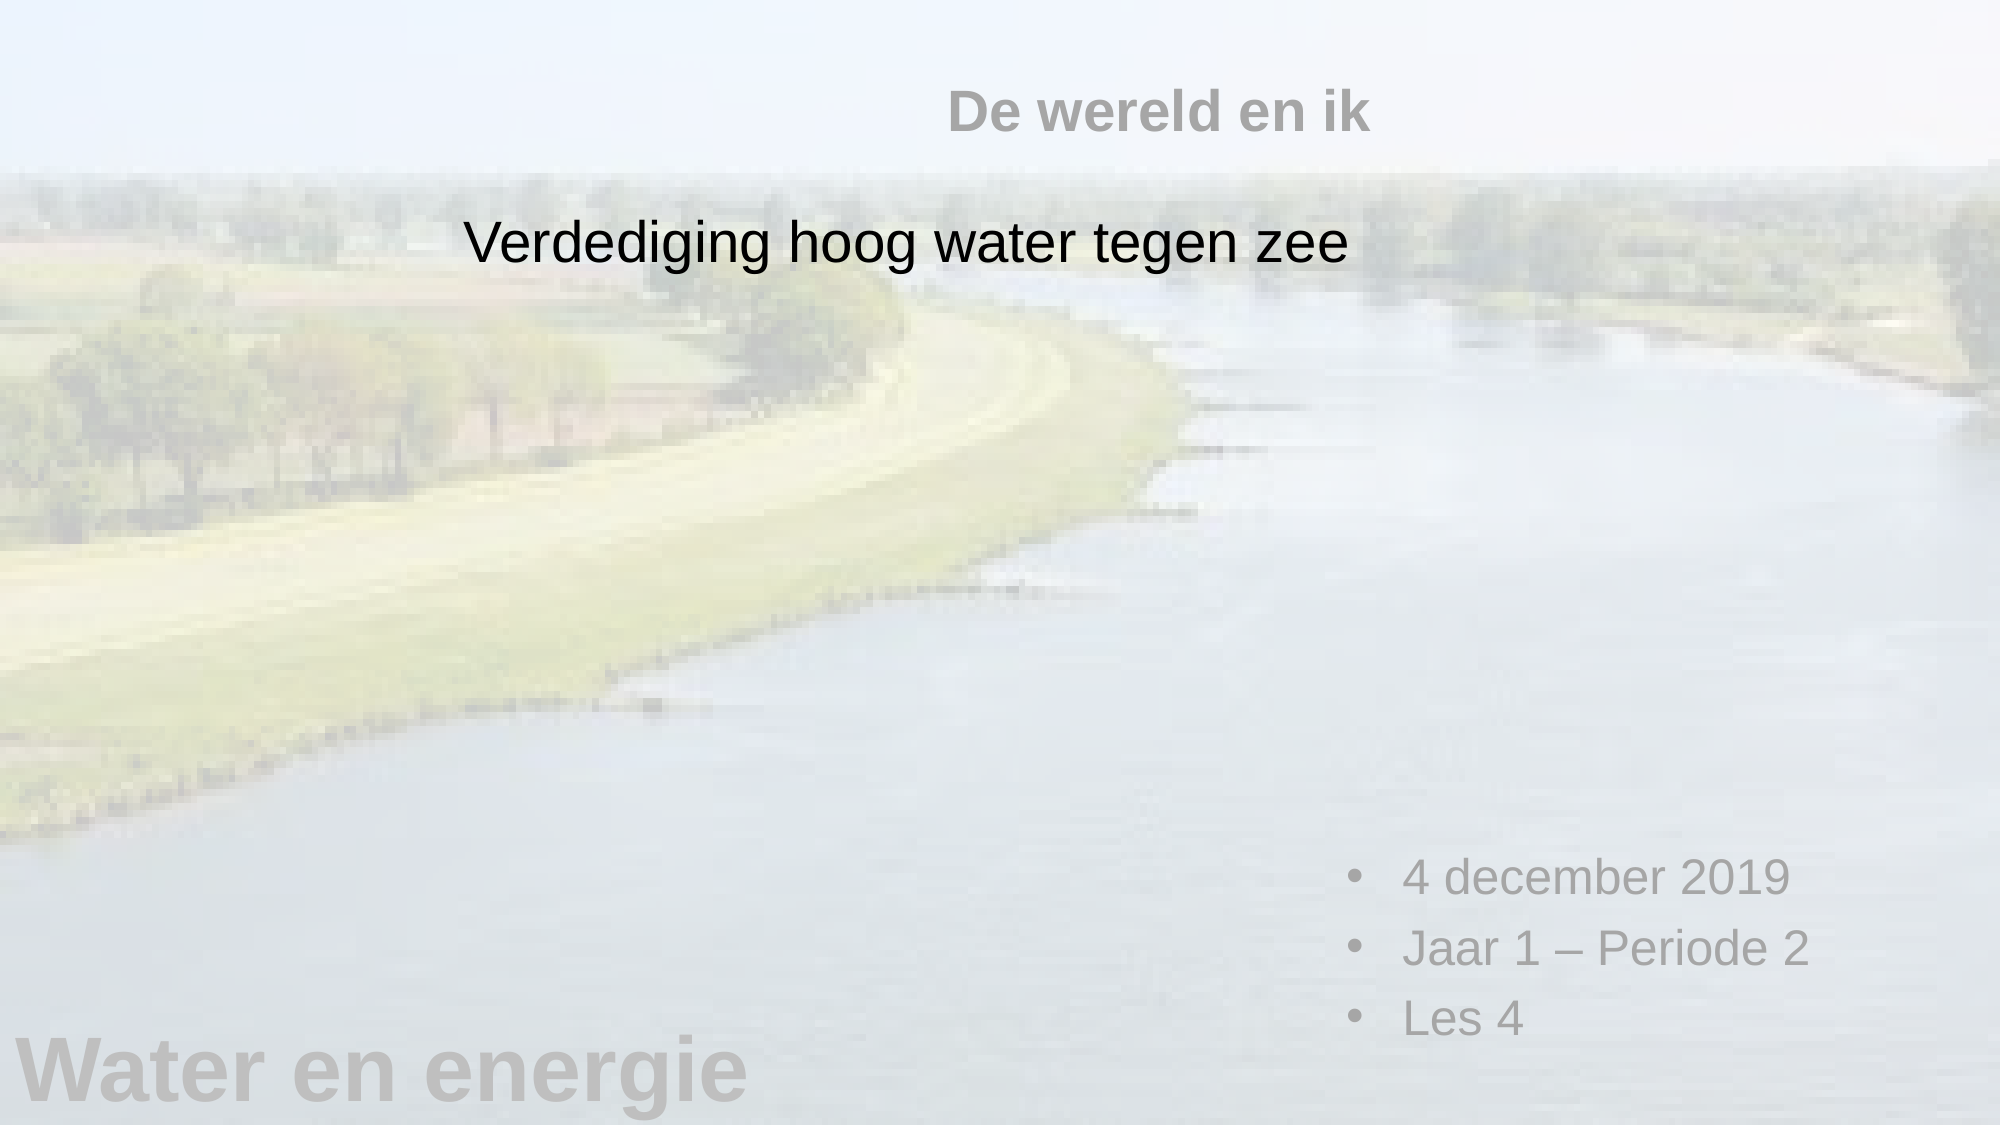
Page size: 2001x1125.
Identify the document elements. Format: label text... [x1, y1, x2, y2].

text_box 4 december 2019 Jaar 1 – Periode 2 Les 4 [1331, 837, 1983, 1125]
list Verdediging hoog water tegen zee [448, 196, 1900, 944]
title De wereld en ik [432, 54, 1887, 161]
text_box Water en energie [0, 944, 1331, 1125]
